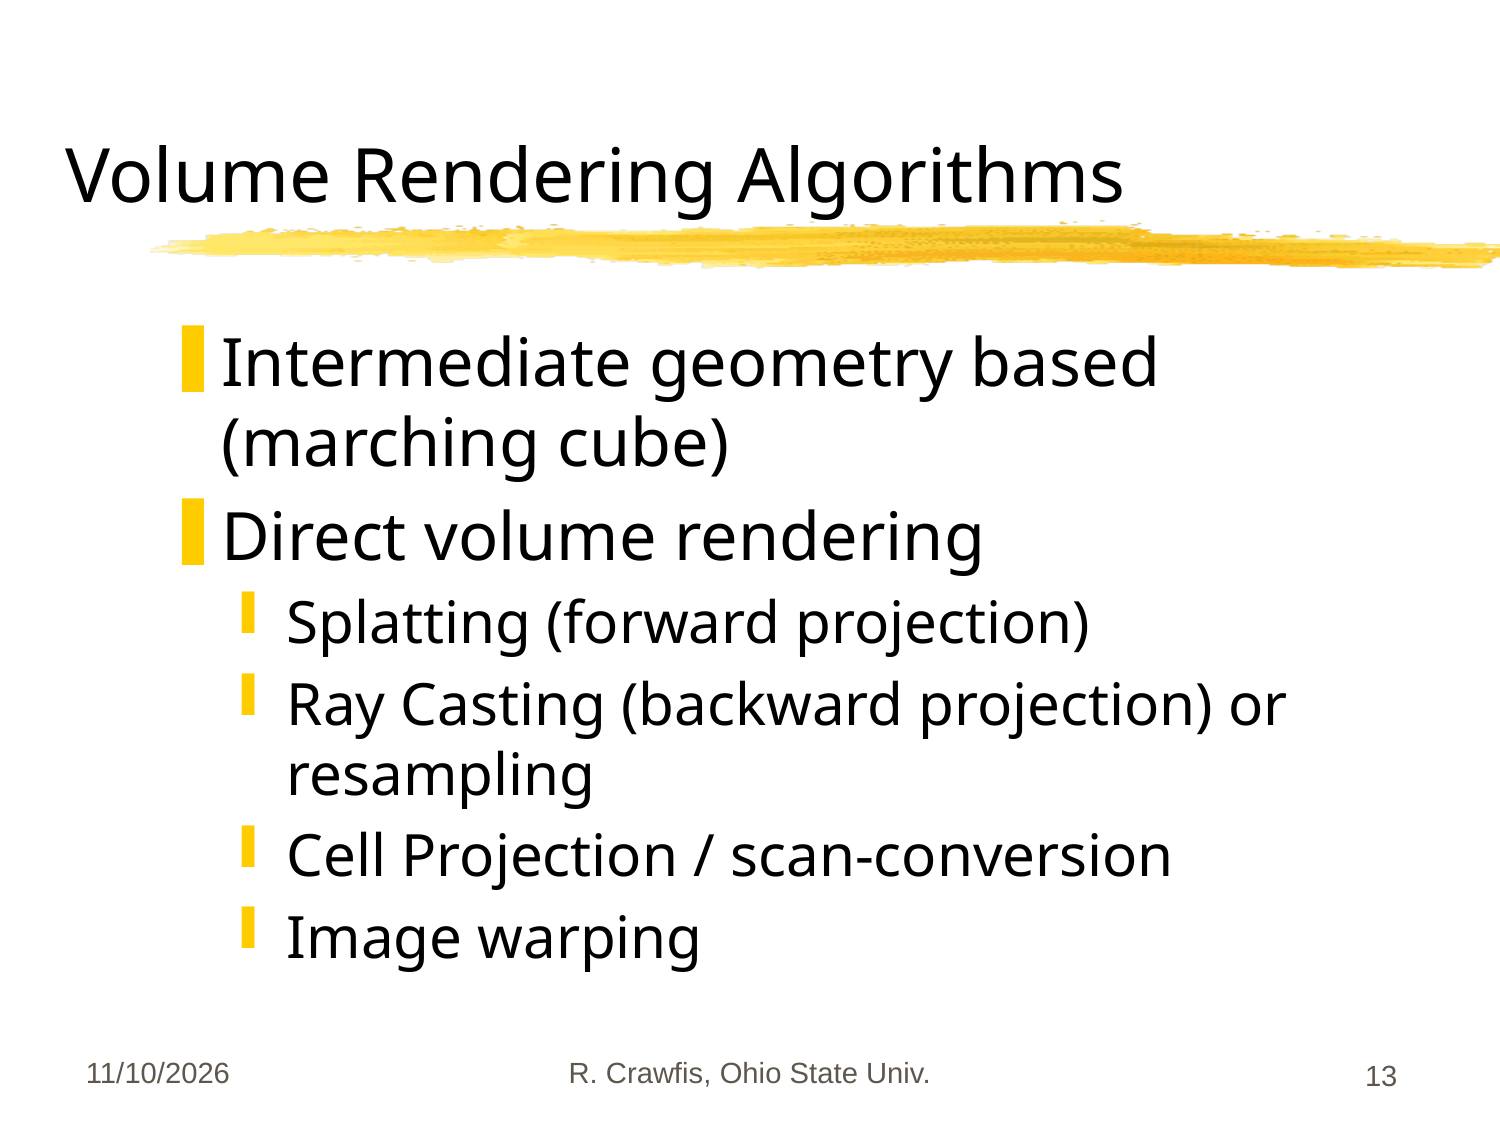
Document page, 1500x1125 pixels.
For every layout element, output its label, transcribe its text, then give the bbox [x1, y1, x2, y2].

slide_number 13 [1099, 1024, 1413, 1101]
list Intermediate geometry based (marching cube) Direct volume rendering Splatting (forward projection) Ray Casting (backward projection) or resampling Cell Projection / scan-conversion Image warping [149, 312, 1388, 976]
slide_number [70, 1021, 384, 1098]
footer R. Crawfis, Ohio State Univ. [512, 1021, 988, 1098]
title Volume Rendering Algorithms [49, 37, 1451, 226]
picture [150, 215, 1500, 279]
